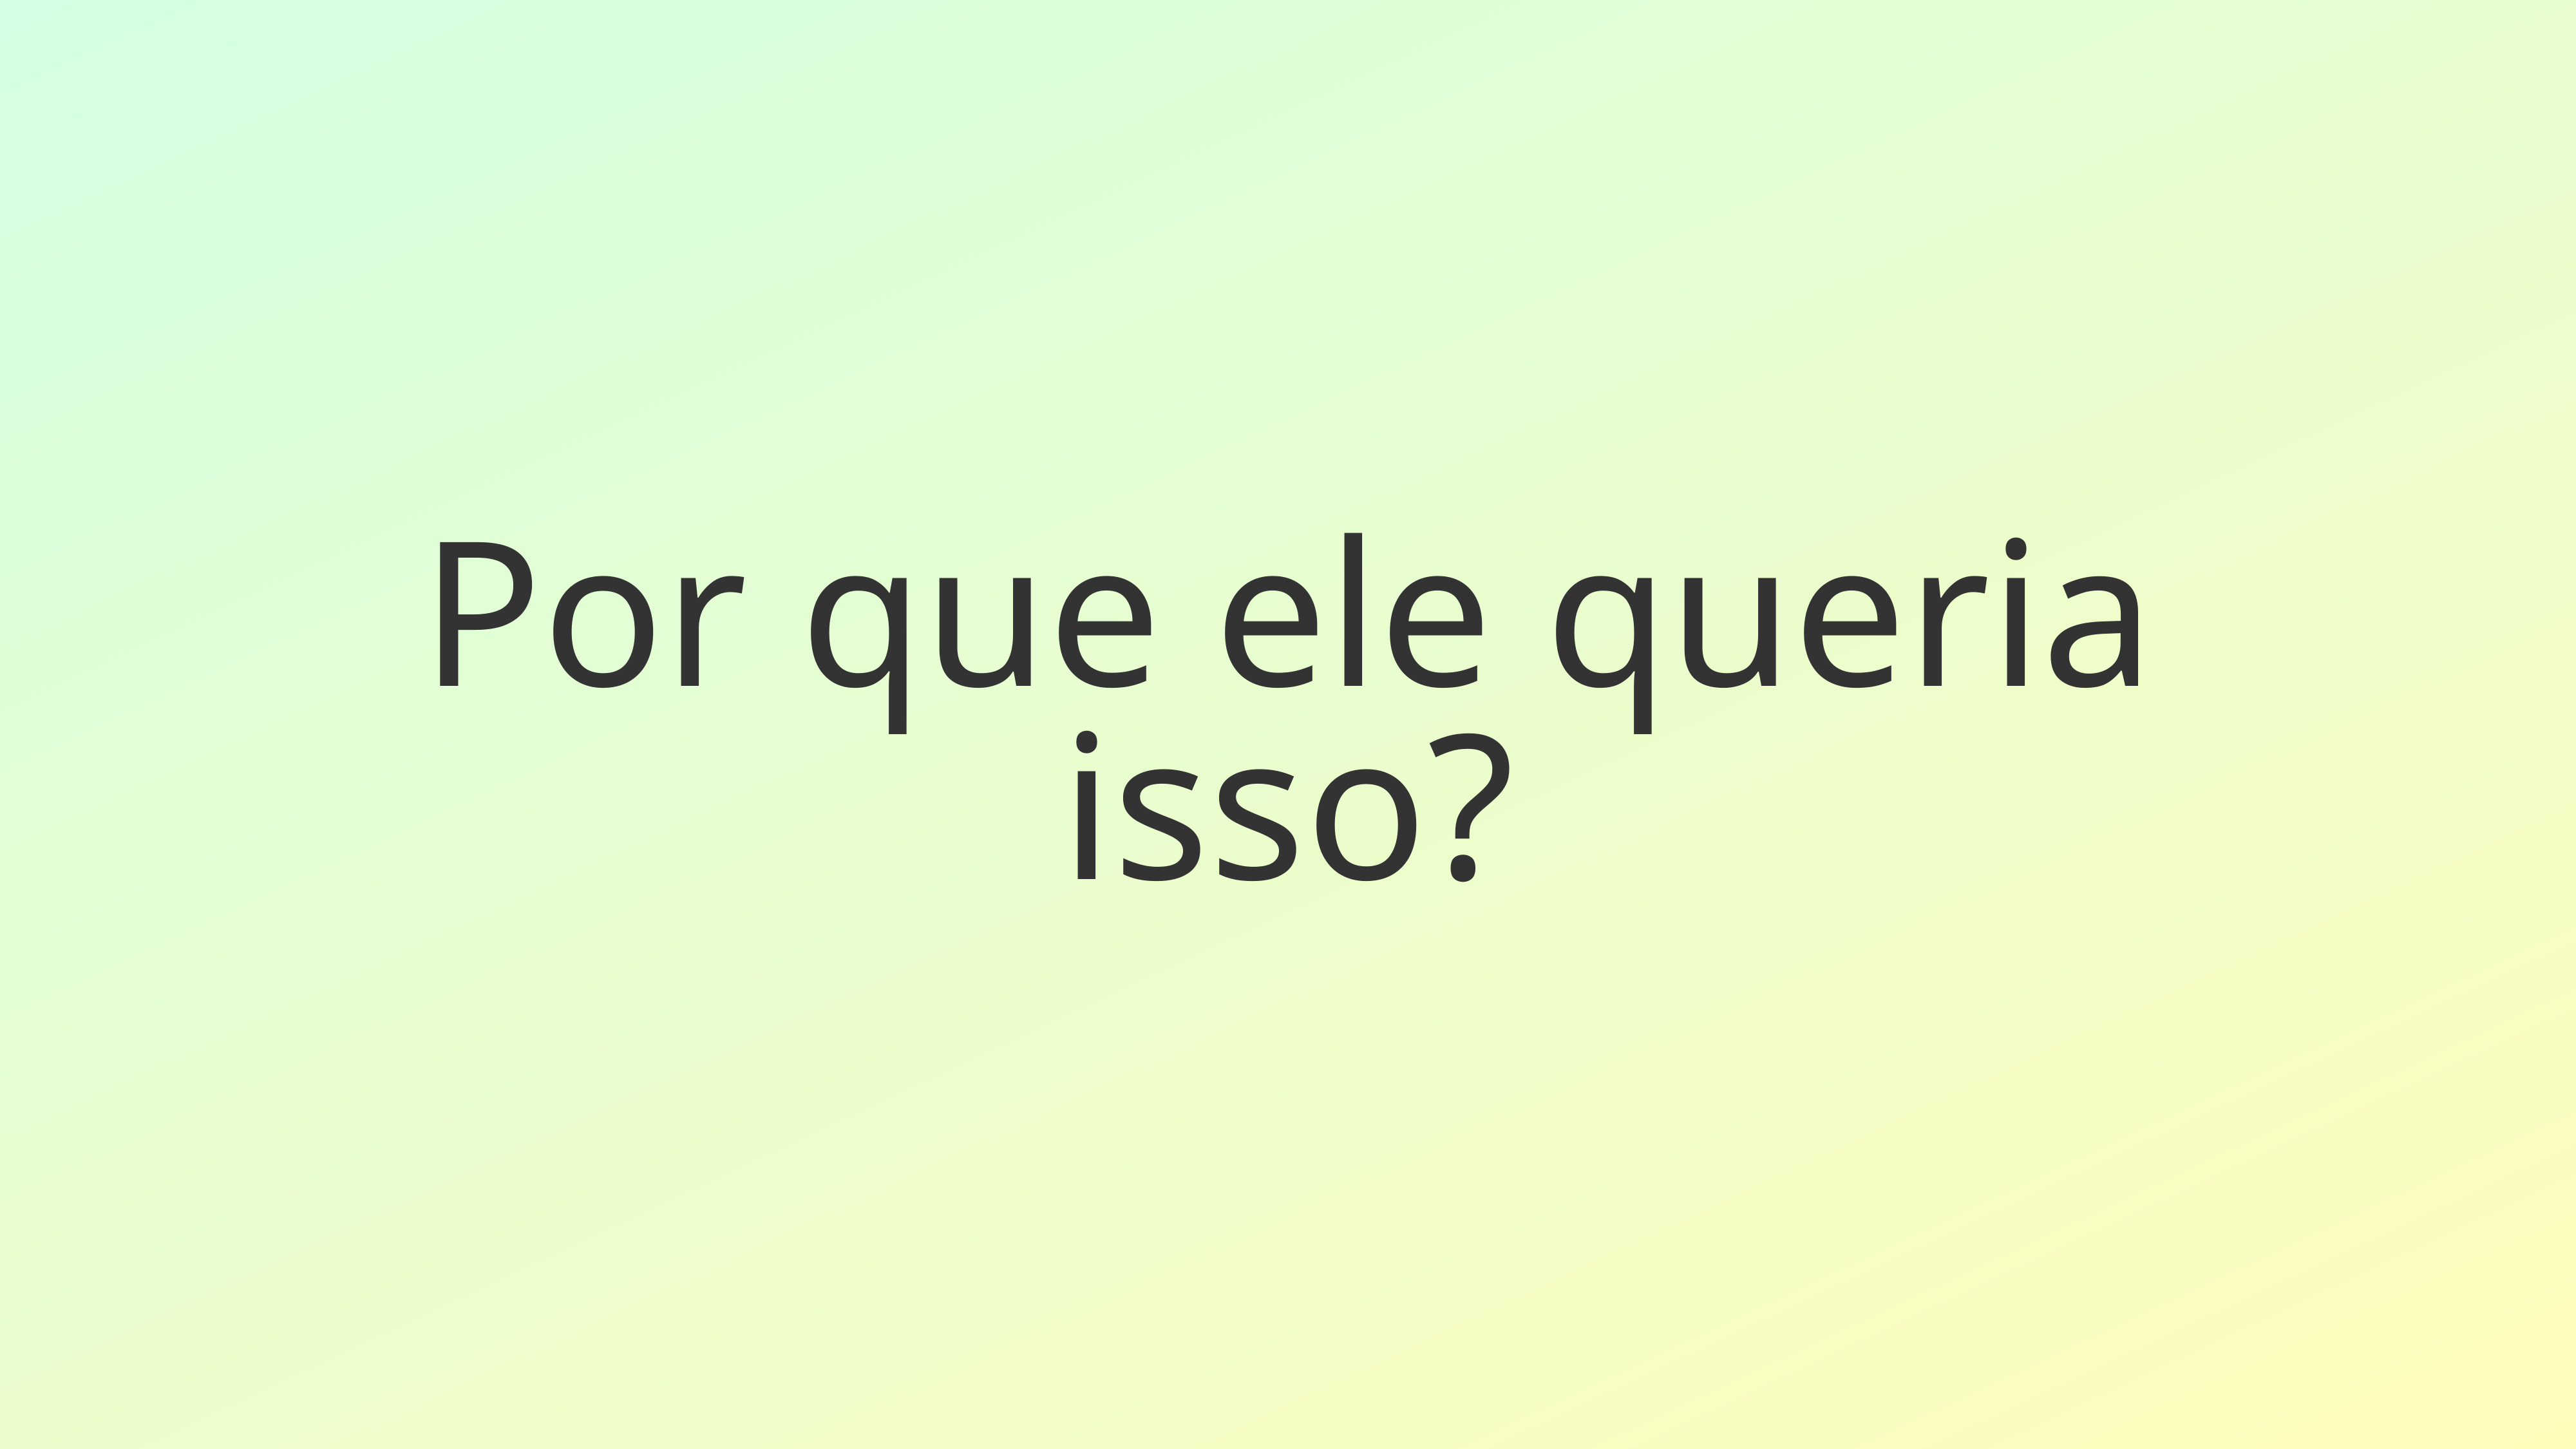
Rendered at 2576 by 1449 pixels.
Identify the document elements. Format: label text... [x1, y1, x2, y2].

text_box Por que ele queria isso? [169, 524, 2407, 925]
